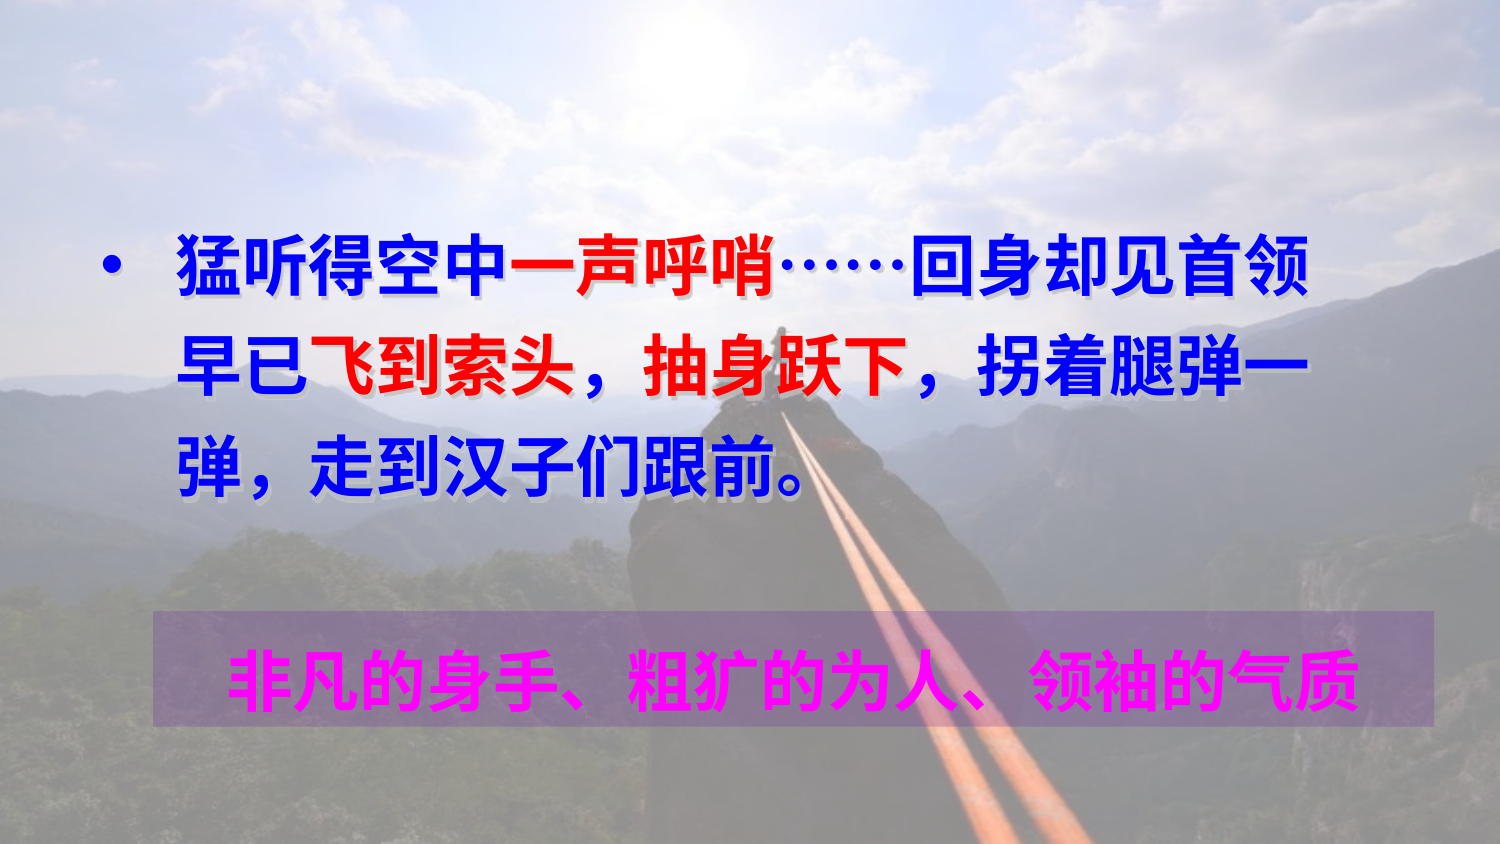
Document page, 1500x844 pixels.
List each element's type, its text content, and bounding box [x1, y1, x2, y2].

text_box 猛听得空中一声呼哨……回身却见首领早已飞到索头，抽身跃下，拐着腿弹一弹，走到汉子们跟前。 [85, 195, 1373, 513]
text_box 非凡的身手、粗犷的为人、领袖的气质 [153, 611, 1435, 727]
